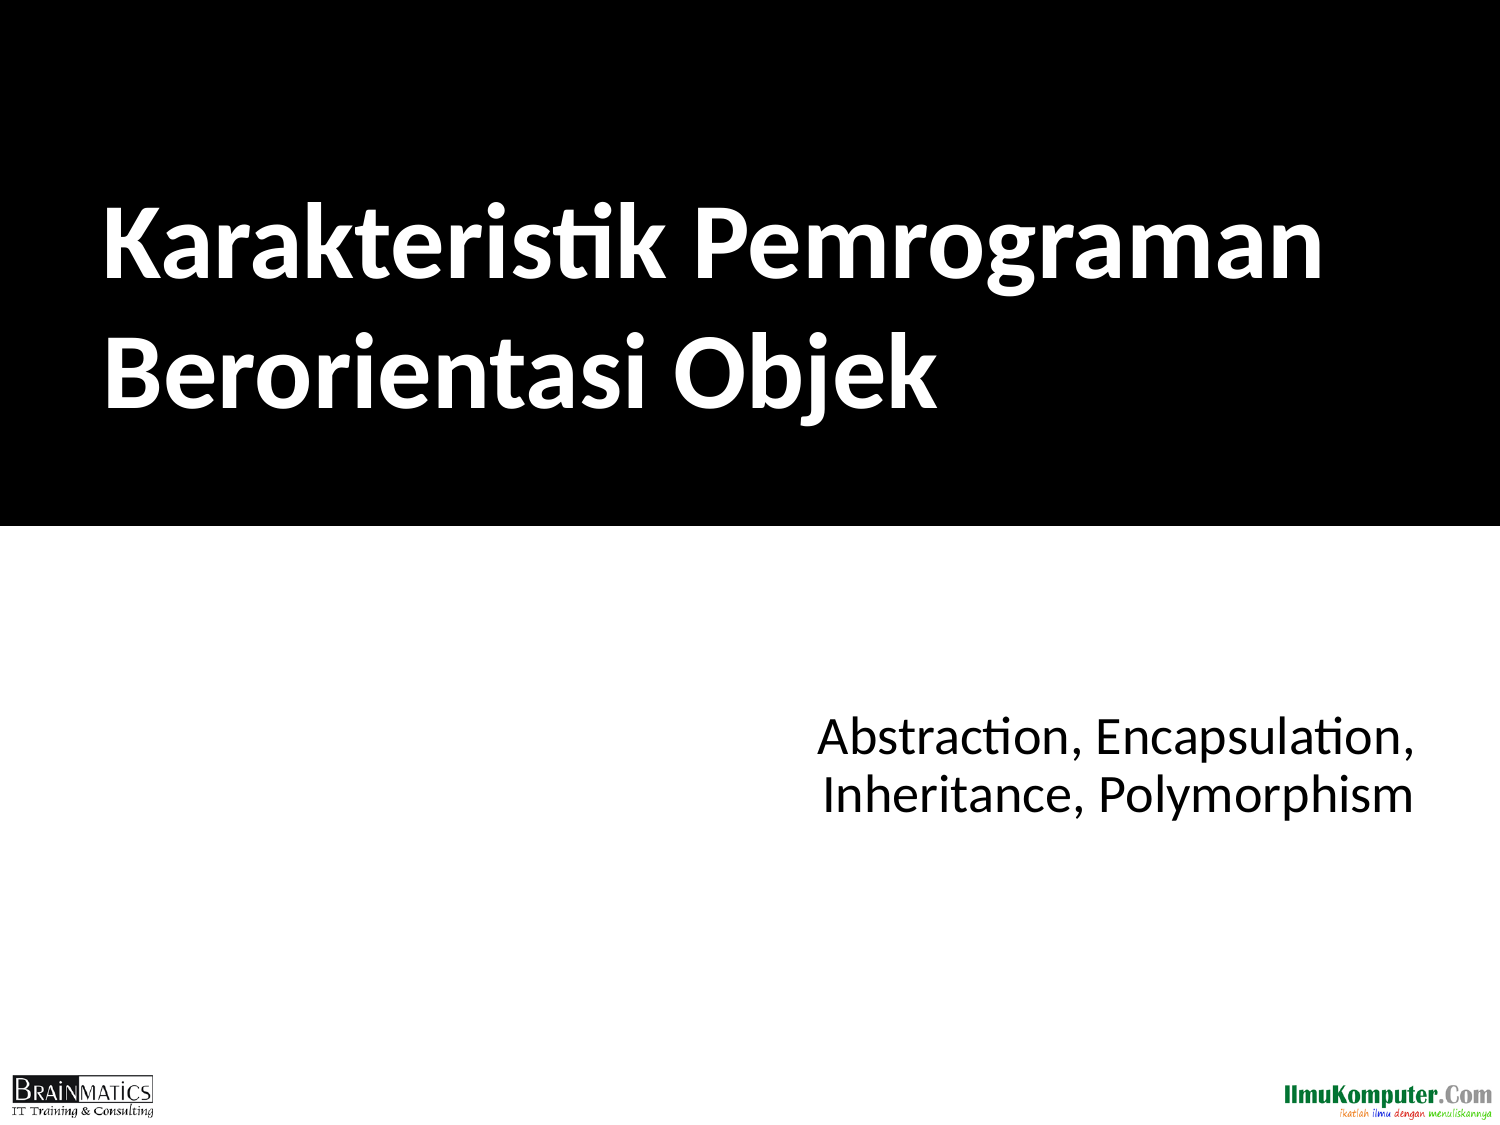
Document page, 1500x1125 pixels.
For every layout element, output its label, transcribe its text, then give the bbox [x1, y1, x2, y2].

picture [12, 1075, 153, 1118]
picture [1275, 1080, 1500, 1125]
subtitle Abstraction, Encapsulation, Inheritance, Polymorphism [577, 699, 1417, 931]
title Karakteristik Pemrograman Berorientasi Objek [87, 87, 1401, 438]
